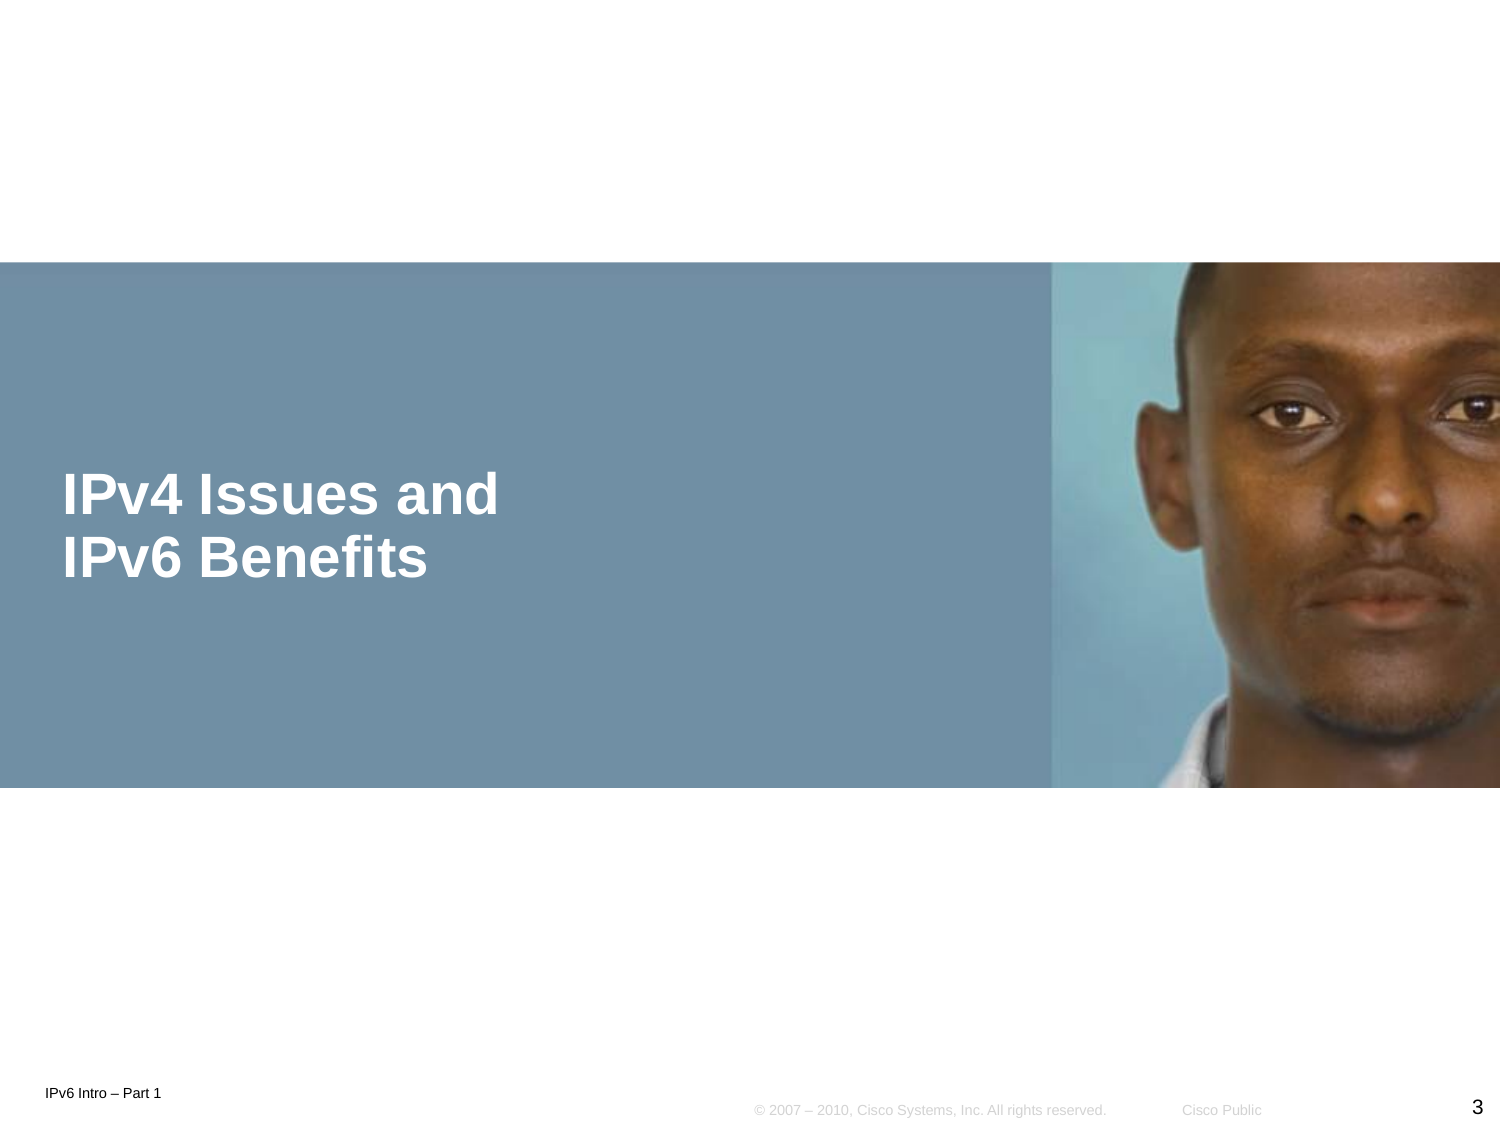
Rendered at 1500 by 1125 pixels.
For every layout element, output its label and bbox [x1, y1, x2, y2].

picture [0, 262, 1500, 788]
text_box [0, 0, 1500, 261]
